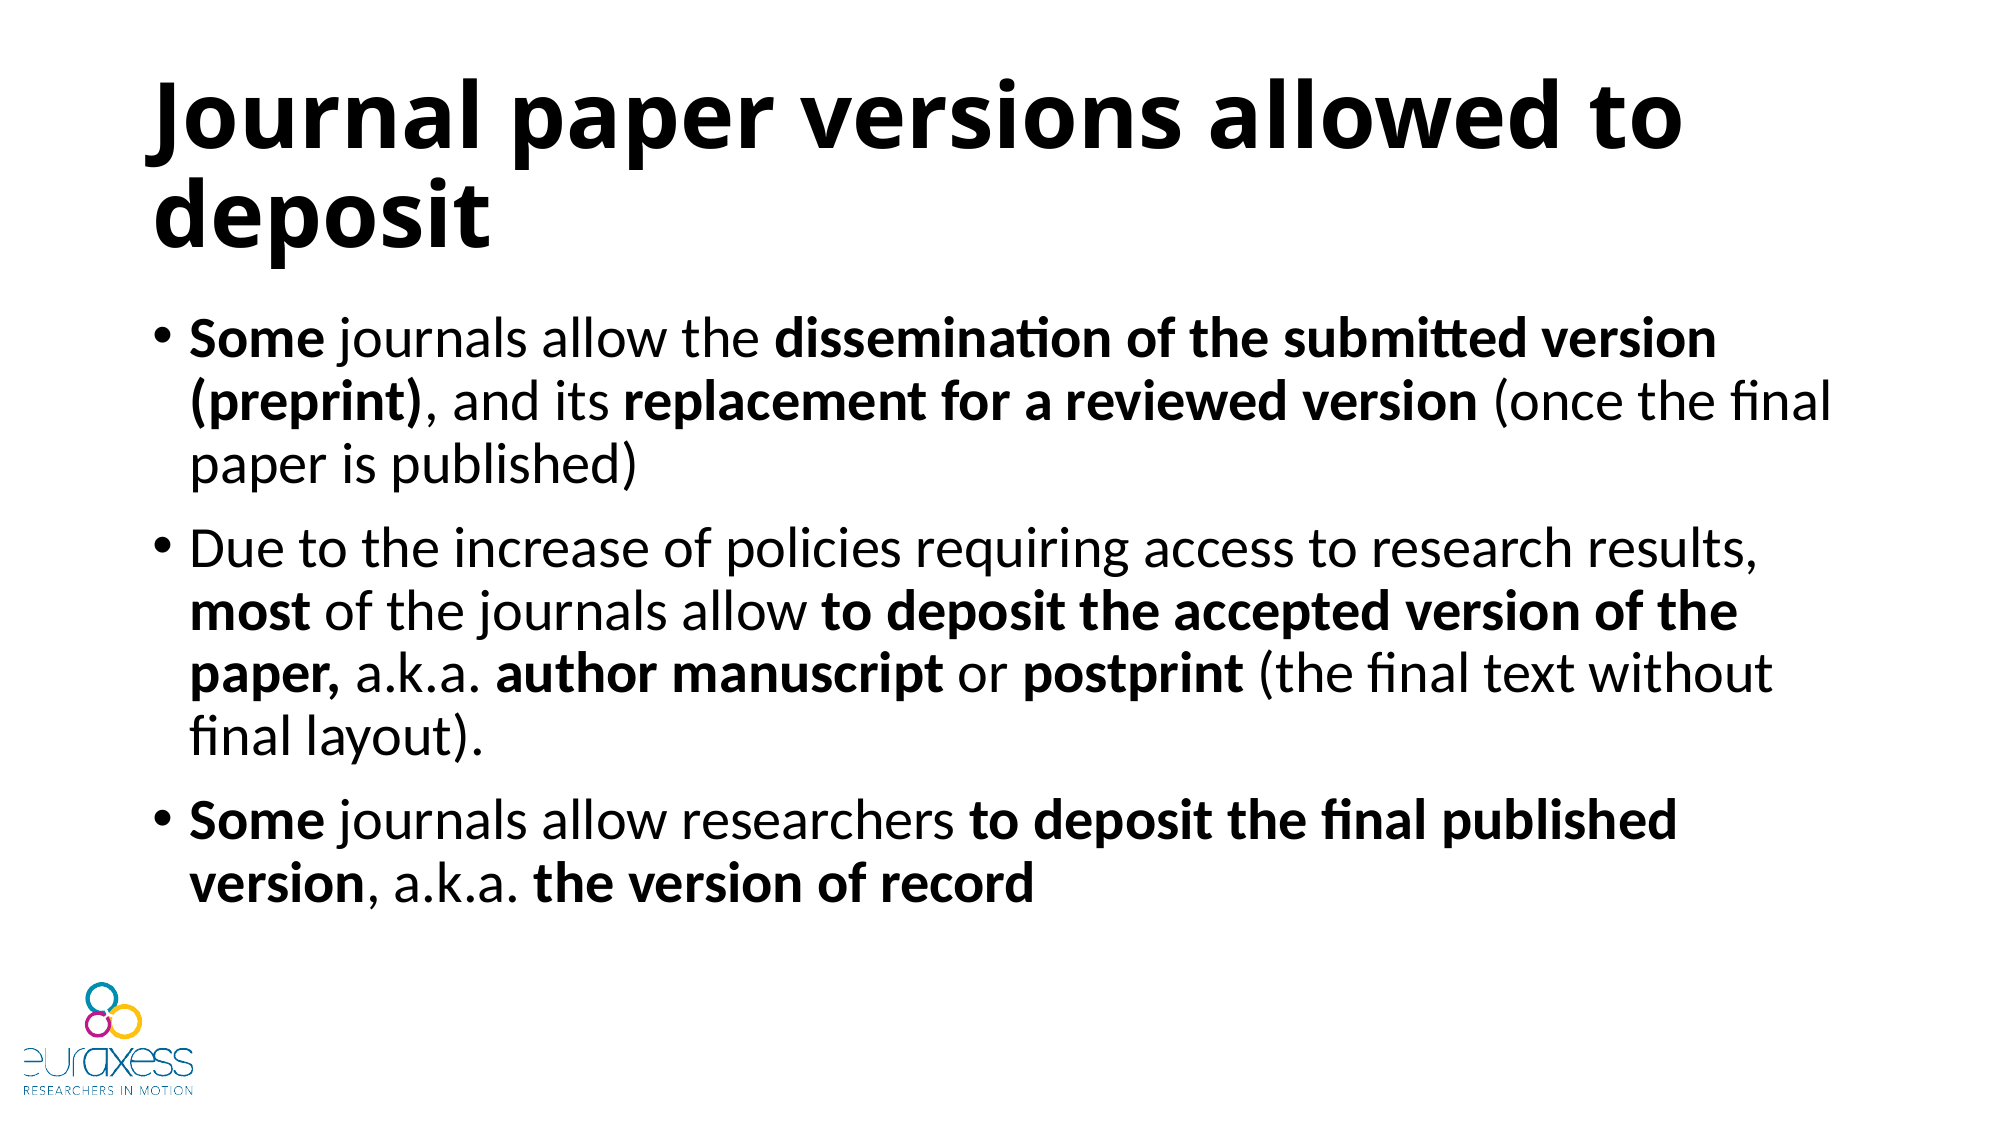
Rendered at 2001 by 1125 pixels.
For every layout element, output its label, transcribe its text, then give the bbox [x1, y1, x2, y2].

picture [156, 1051, 191, 1074]
picture [133, 1050, 153, 1060]
picture [24, 1050, 41, 1060]
list Some journals allow the dissemination of the submitted version (preprint), and its replacement for a reviewed version (once the final paper is published) Due to the increase of policies requiring access to research results, most of the journals allow to deposit the accepted version of the paper, a.k.a. author manuscript or postprint (the final text without final layout). Some journals allow researchers to deposit the final published version, a.k.a. the version of record [137, 299, 1863, 1014]
picture [176, 1051, 193, 1063]
title Journal paper versions allowed to deposit [137, 59, 1863, 278]
picture [86, 1050, 105, 1074]
picture [24, 980, 193, 1095]
